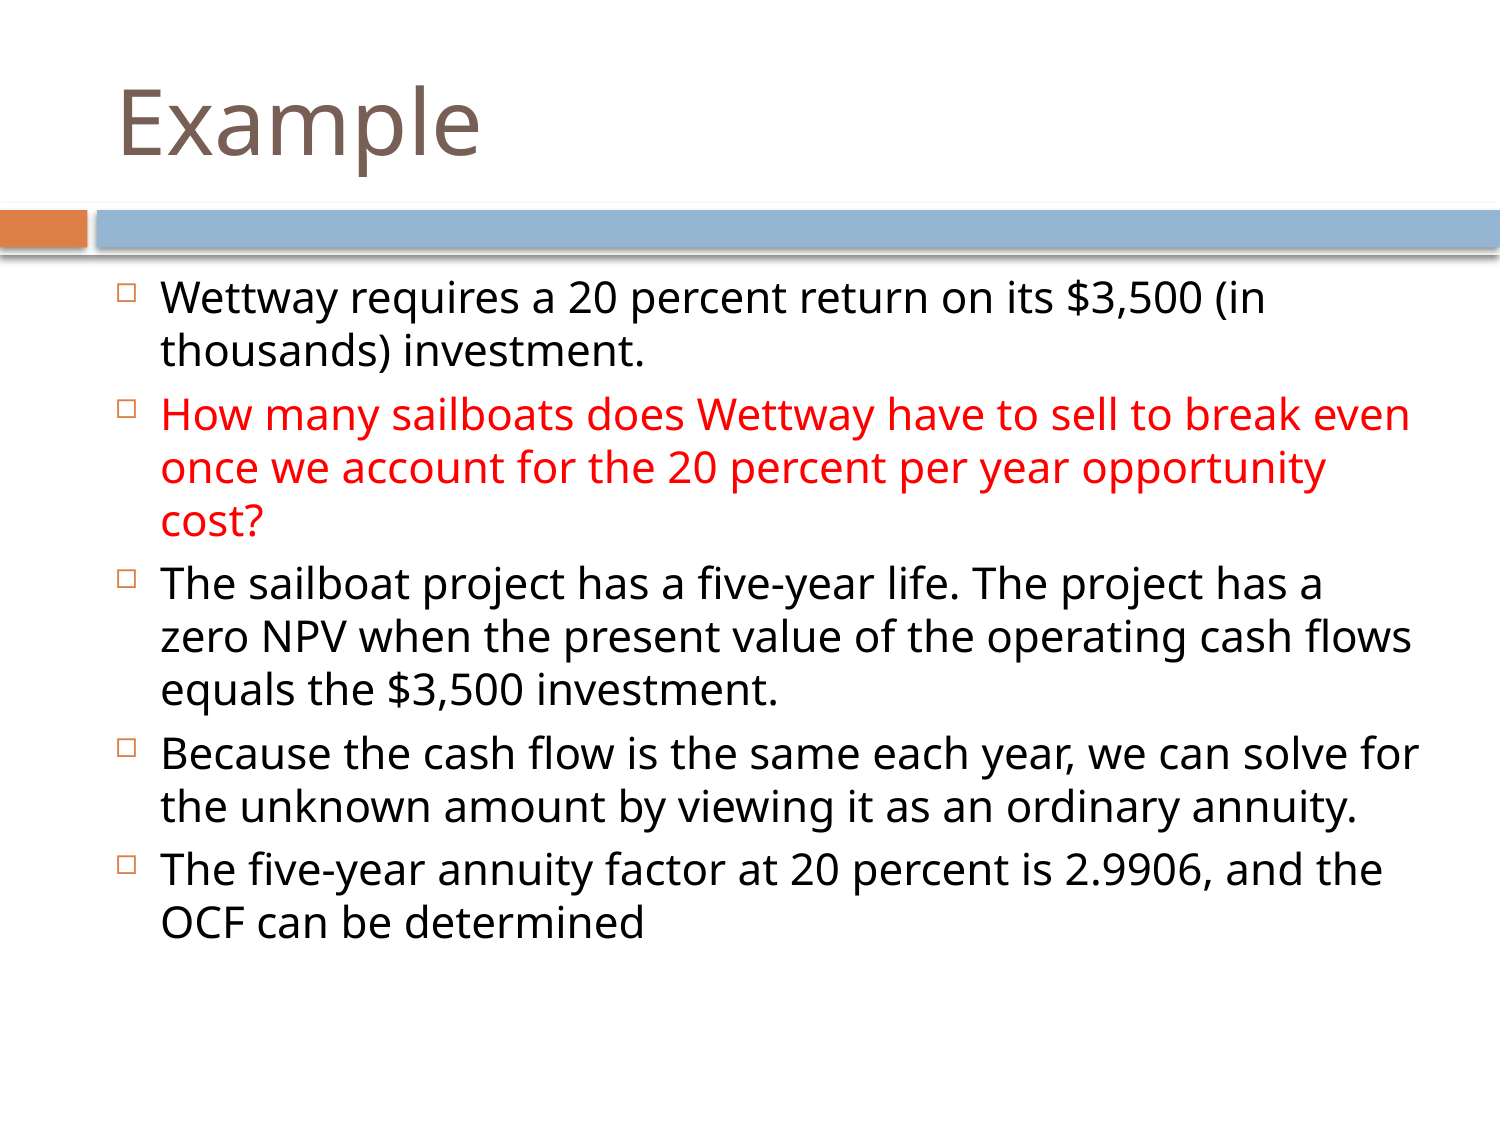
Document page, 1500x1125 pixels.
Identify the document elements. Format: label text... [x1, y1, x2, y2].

list Wettway requires a 20 percent return on its $3,500 (in thousands) investment. How many sailboats does Wettway have to sell to break even once we account for the 20 percent per year opportunity cost? The sailboat project has a five-year life. The project has a zero NPV when the present value of the operating cash flows equals the $3,500 investment. Because the cash flow is the same each year, we can solve for the unknown amount by viewing it as an ordinary annuity. The five-year annuity factor at 20 percent is 2.9906, and the OCF can be determined [100, 262, 1438, 1000]
title Example [100, 37, 1438, 200]
